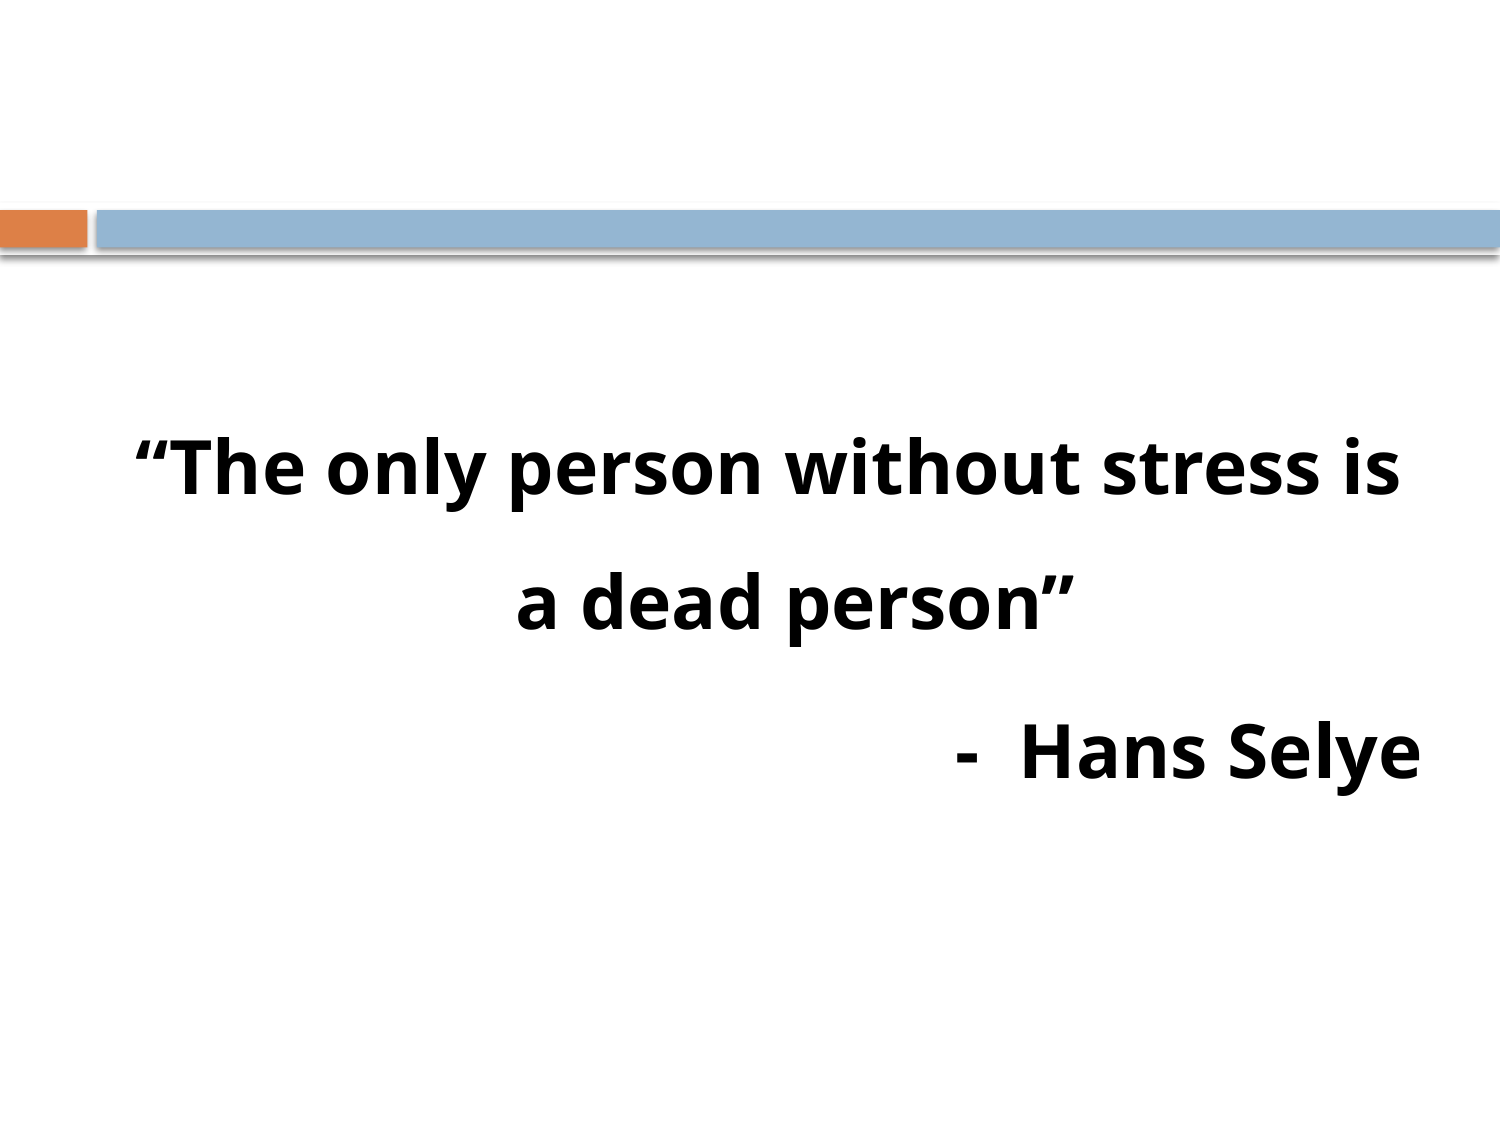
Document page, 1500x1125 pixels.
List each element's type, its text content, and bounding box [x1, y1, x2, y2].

list “The only person without stress is a dead person” - Hans Selye [100, 262, 1438, 1000]
